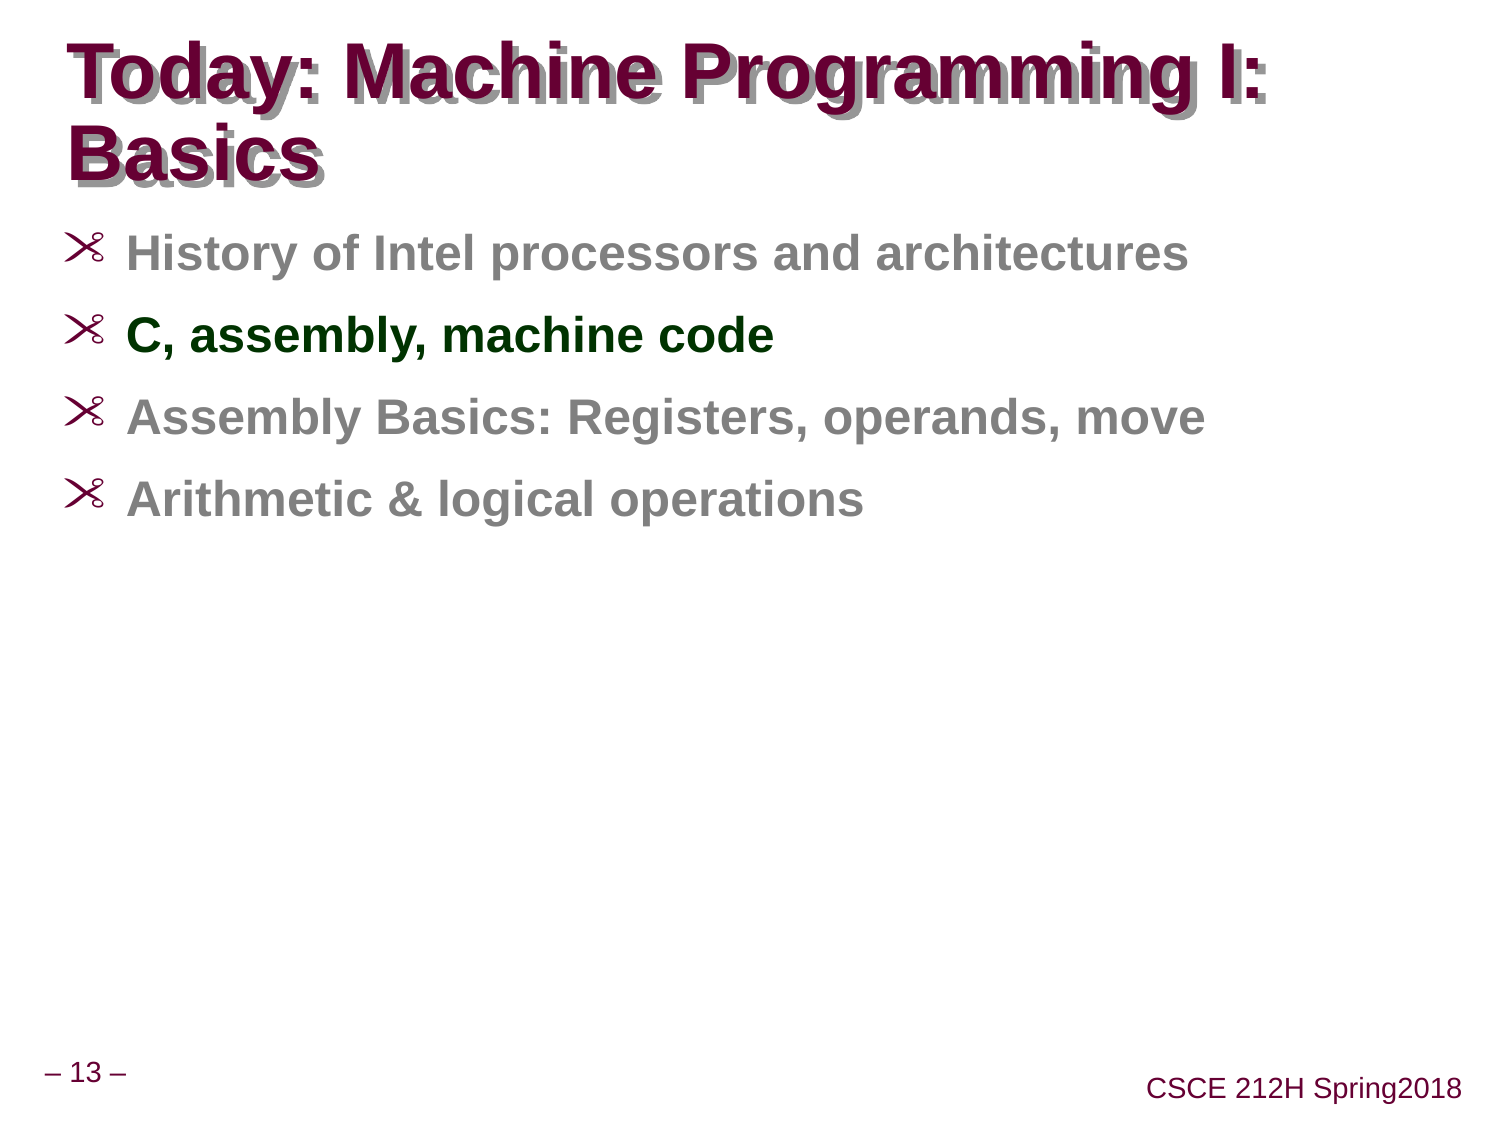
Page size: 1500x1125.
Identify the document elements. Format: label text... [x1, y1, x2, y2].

title Today: Machine Programming I: Basics [66, 50, 1497, 179]
list History of Intel processors and architectures C, assembly, machine code Assembly Basics: Registers, operands, move Arithmetic & logical operations [47, 217, 1411, 1076]
